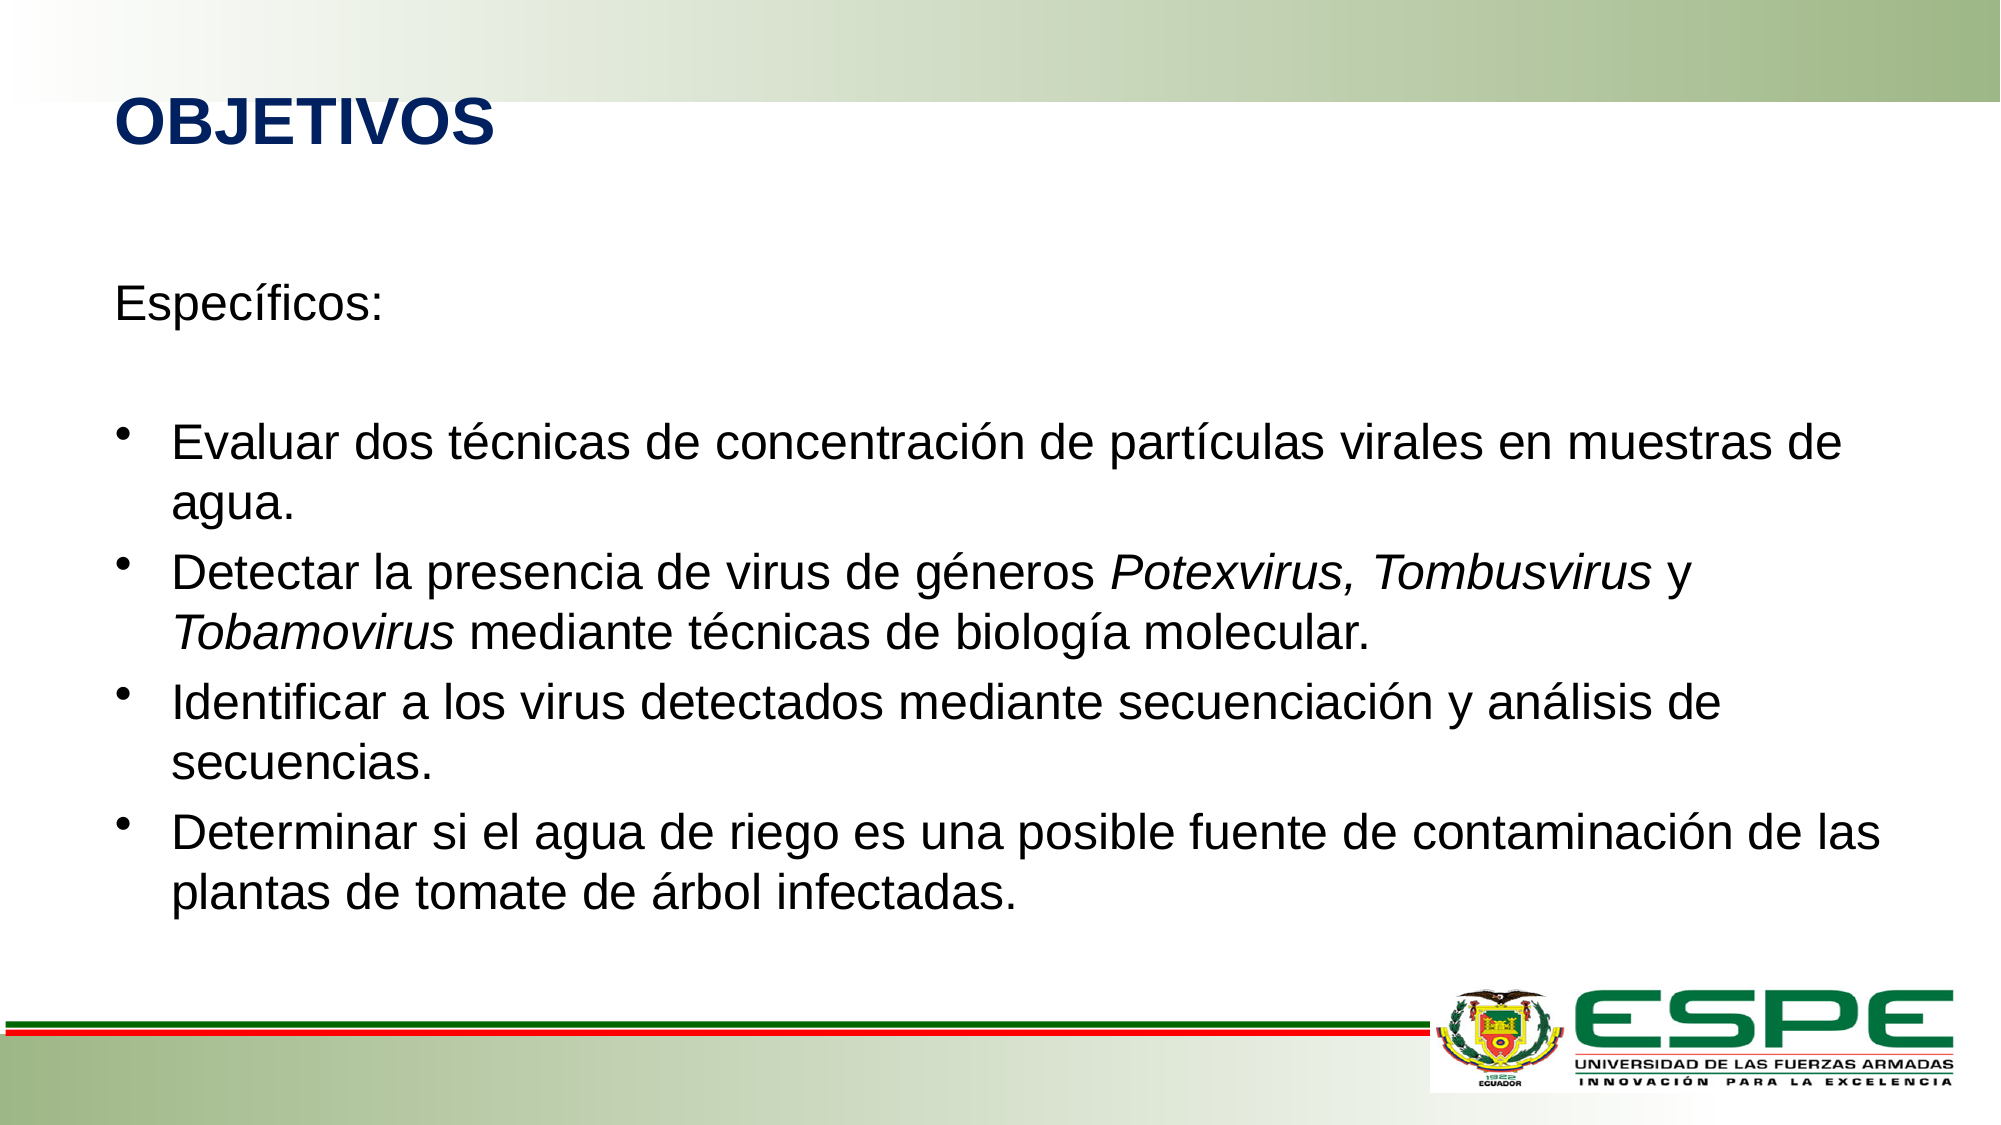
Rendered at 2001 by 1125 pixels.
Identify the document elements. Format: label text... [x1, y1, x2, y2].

text_box OBJETIVOS [99, 70, 598, 210]
list Específicos: Evaluar dos técnicas de concentración de partículas virales en muestras de agua. Detectar la presencia de virus de géneros Potexvirus, Tombusvirus y Tobamovirus mediante técnicas de biología molecular. Identificar a los virus detectados mediante secuenciación y análisis de secuencias. Determinar si el agua de riego es una posible fuente de contaminación de las plantas de tomate de árbol infectadas. [99, 262, 1900, 1005]
picture [1430, 976, 1977, 1093]
